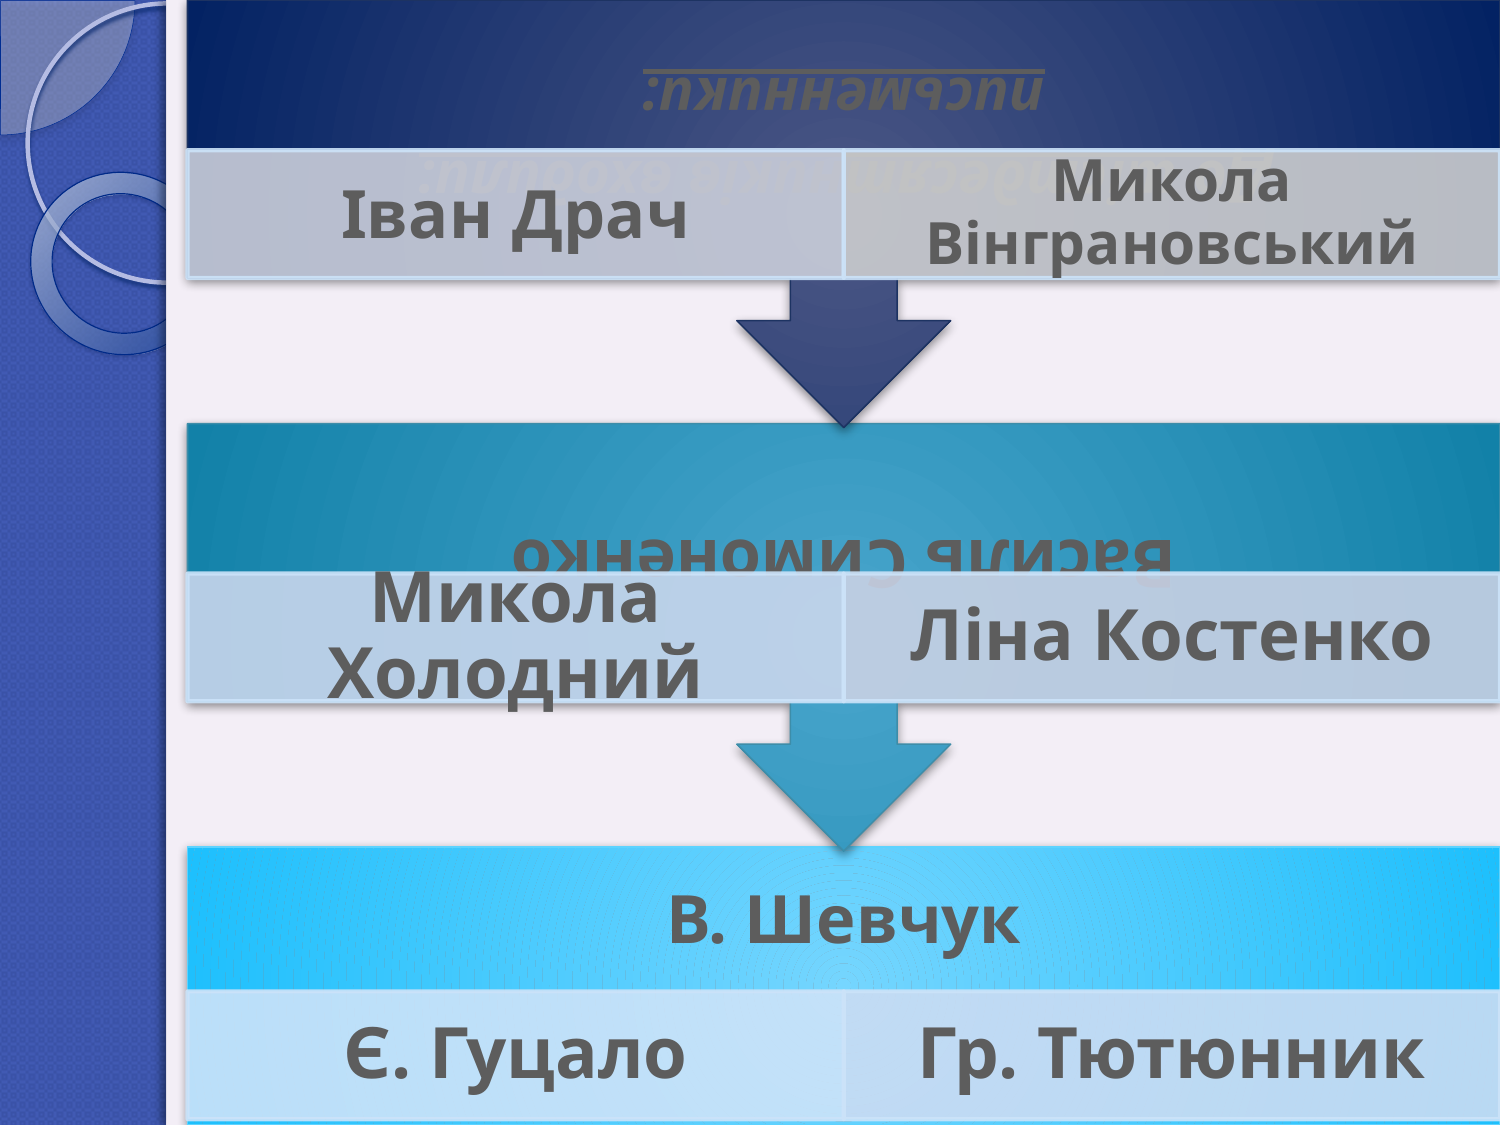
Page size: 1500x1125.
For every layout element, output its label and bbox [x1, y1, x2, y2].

text_box [187, 0, 1500, 1125]
